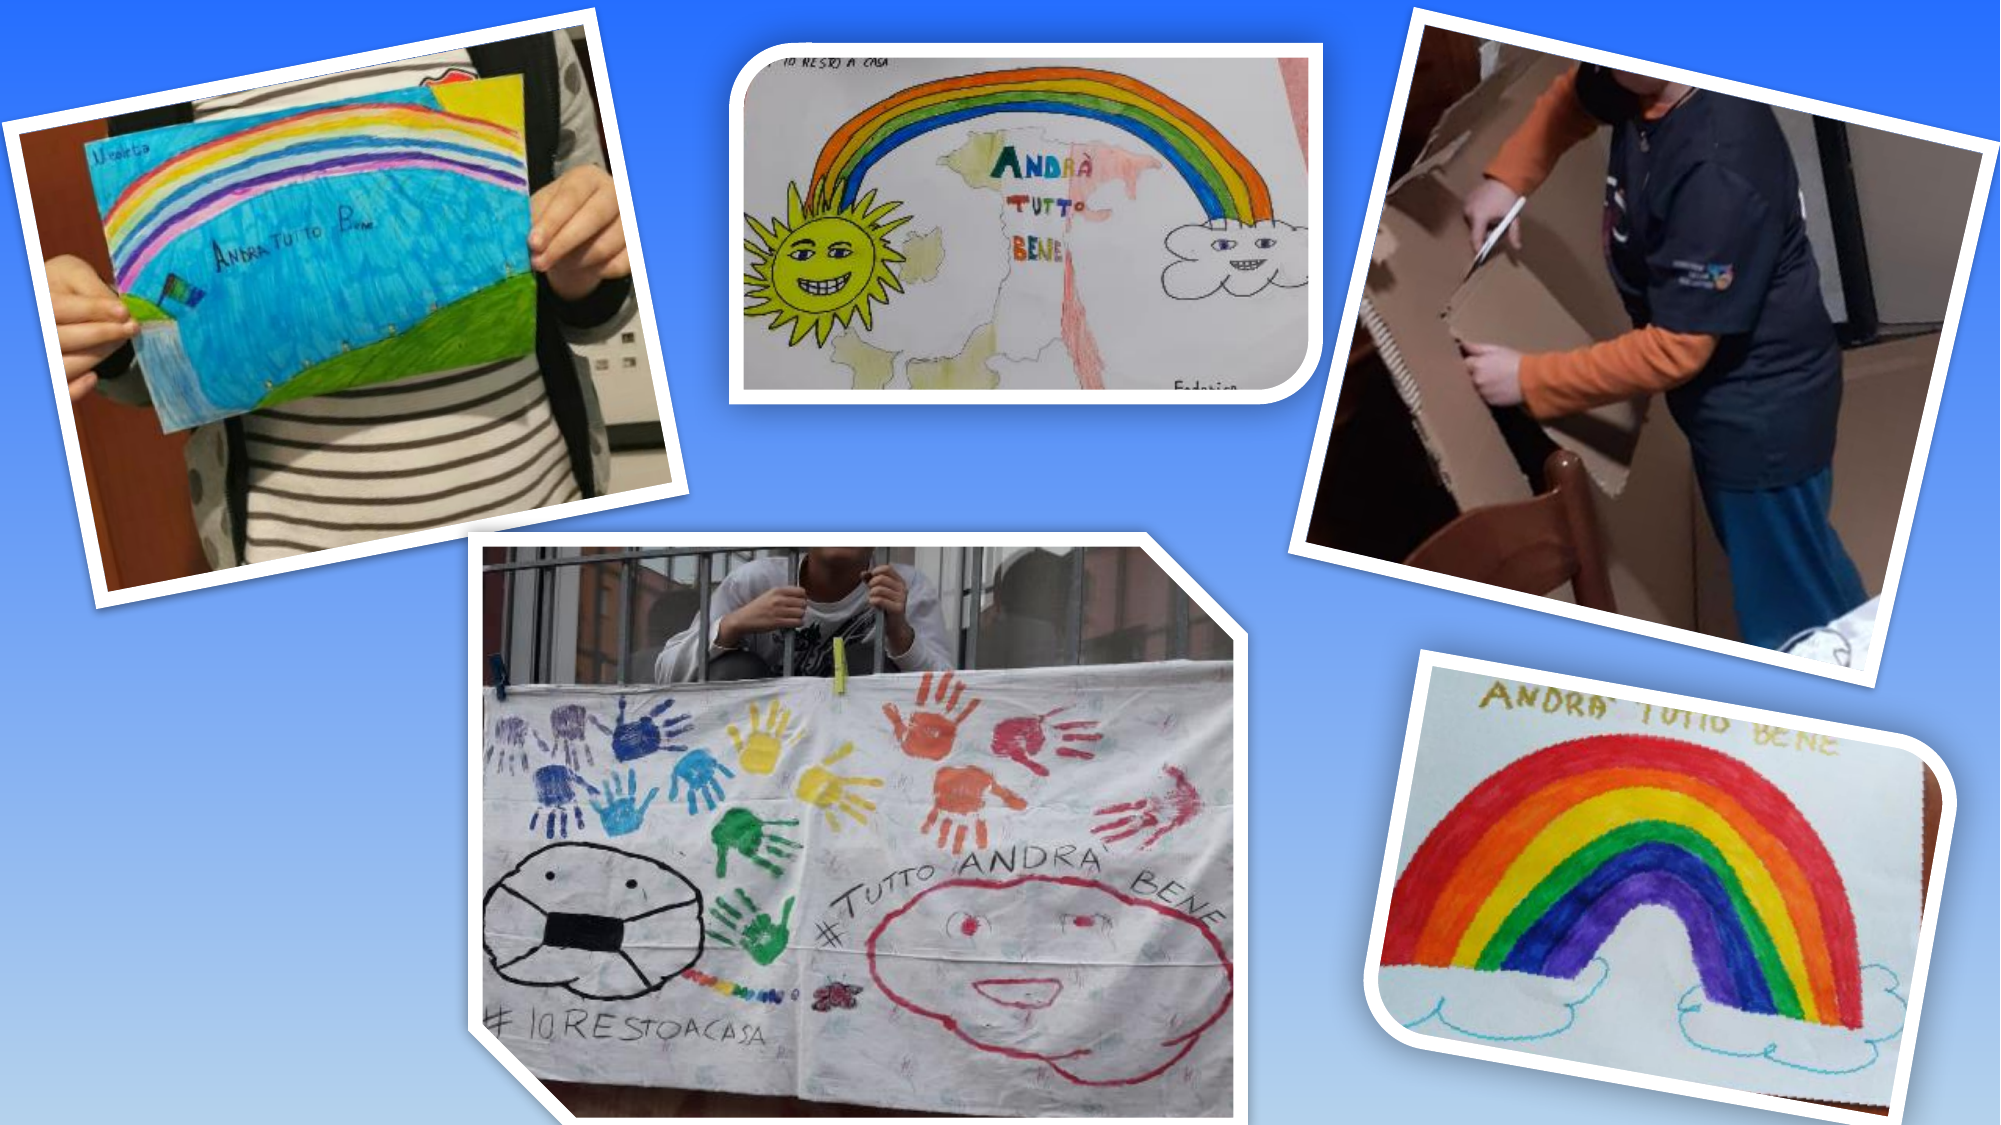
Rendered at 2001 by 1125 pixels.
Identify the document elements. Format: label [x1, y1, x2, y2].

list [57, 74, 634, 542]
picture [1307, 26, 1982, 1125]
picture [99, 542, 359, 591]
picture [336, 26, 592, 74]
picture [634, 291, 672, 489]
picture [20, 128, 57, 325]
picture [736, 50, 1316, 398]
picture [475, 539, 1241, 1125]
